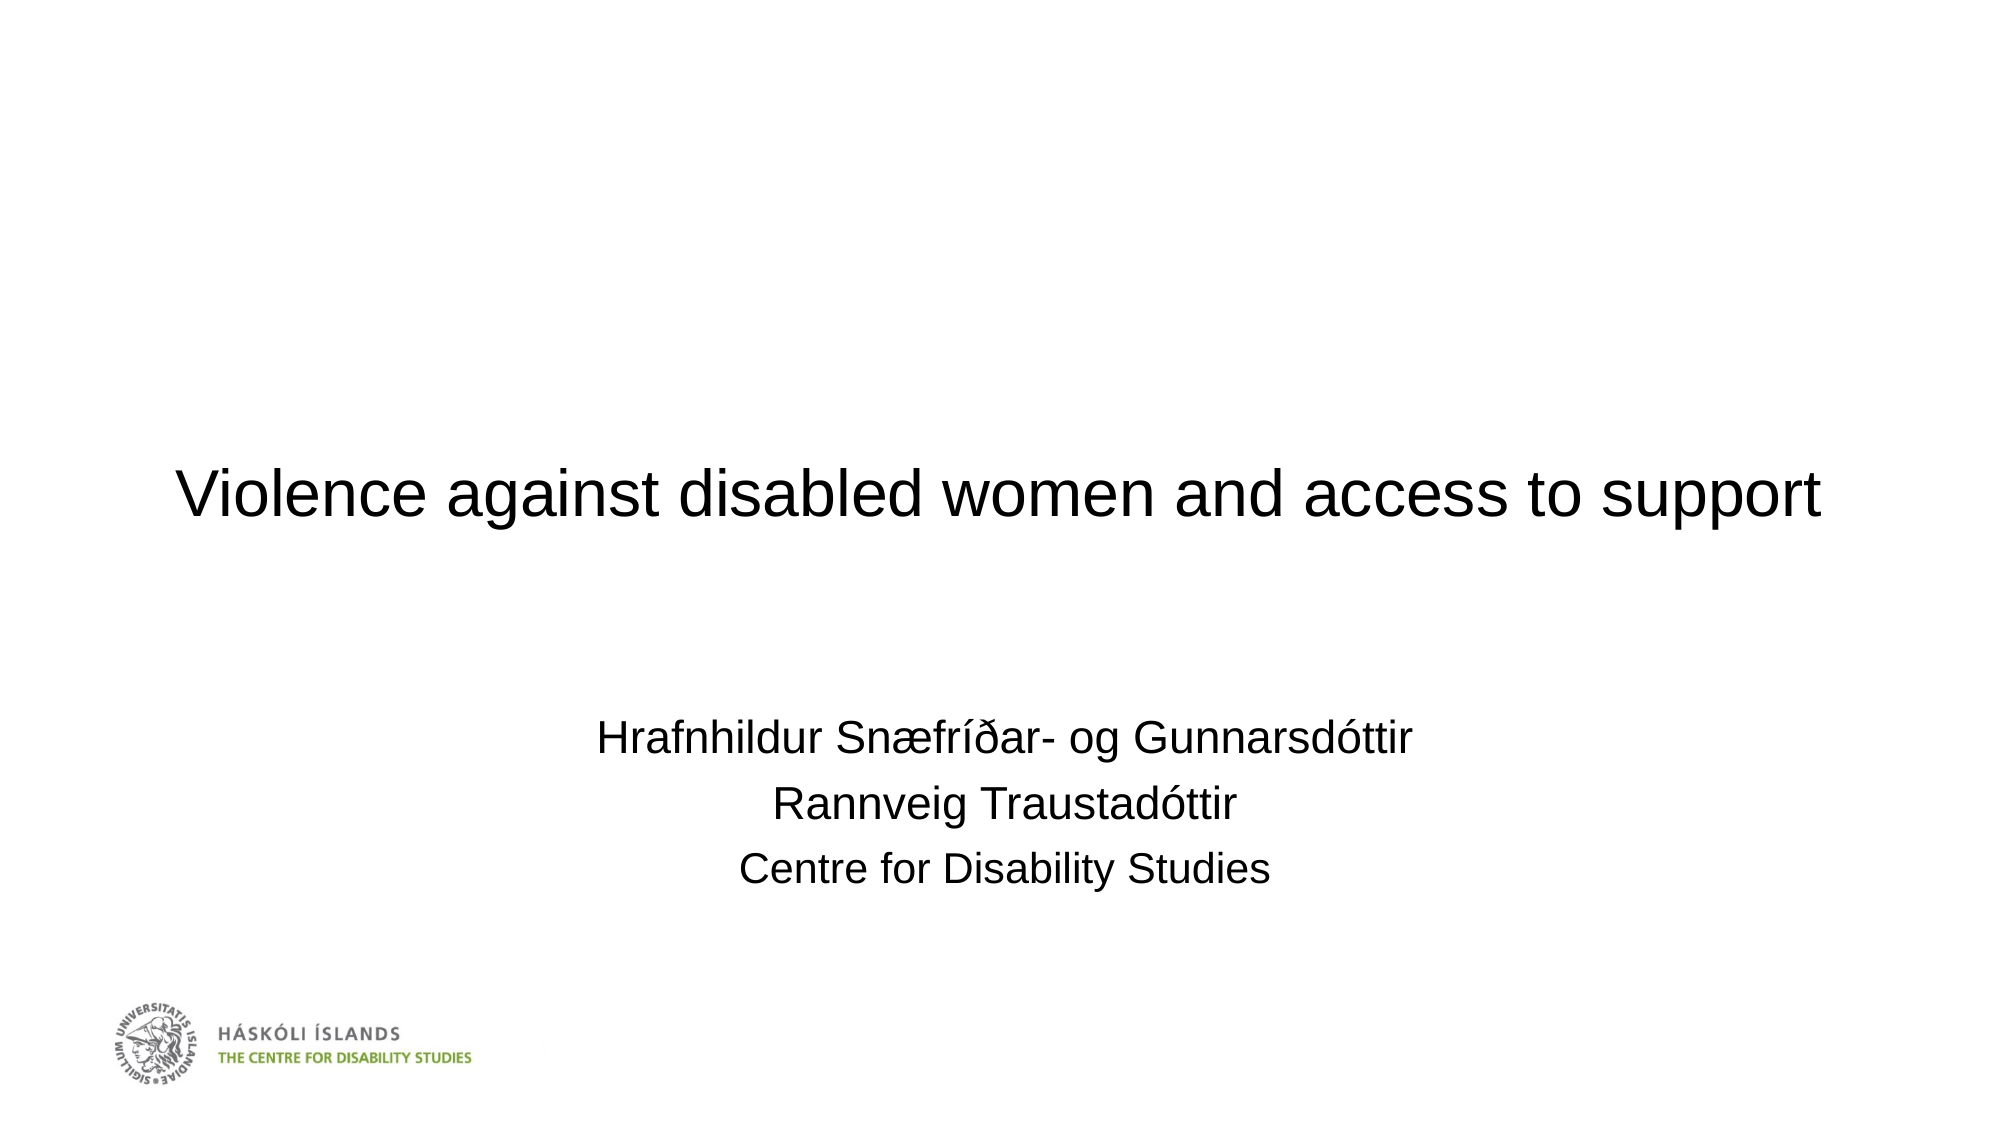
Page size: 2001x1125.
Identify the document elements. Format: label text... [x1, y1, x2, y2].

picture [44, 960, 563, 1125]
title Violence against disabled women and access to support [150, 418, 1850, 618]
subtitle Hrafnhildur Snæfríðar- og Gunnarsdóttir Rannveig Traustadóttir Centre for Disability Studies [305, 706, 1706, 903]
